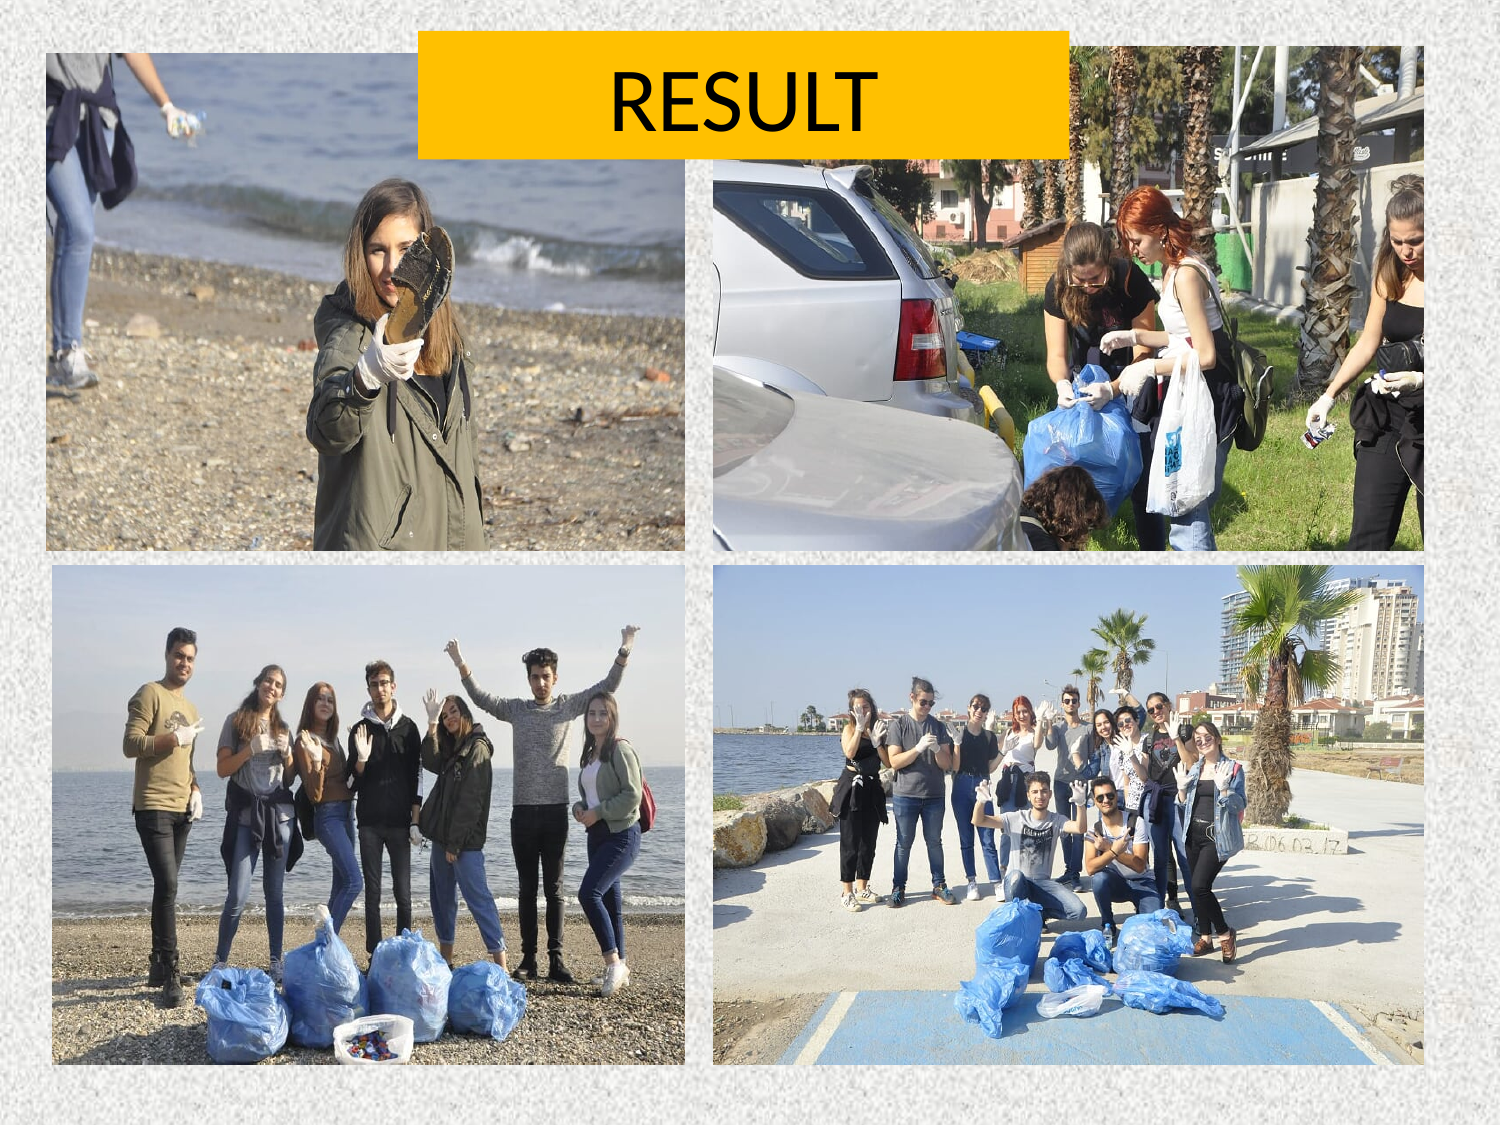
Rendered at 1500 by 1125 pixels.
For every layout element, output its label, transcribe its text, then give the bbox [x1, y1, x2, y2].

picture [0, 0, 1500, 1125]
title RESULT [418, 30, 1070, 160]
